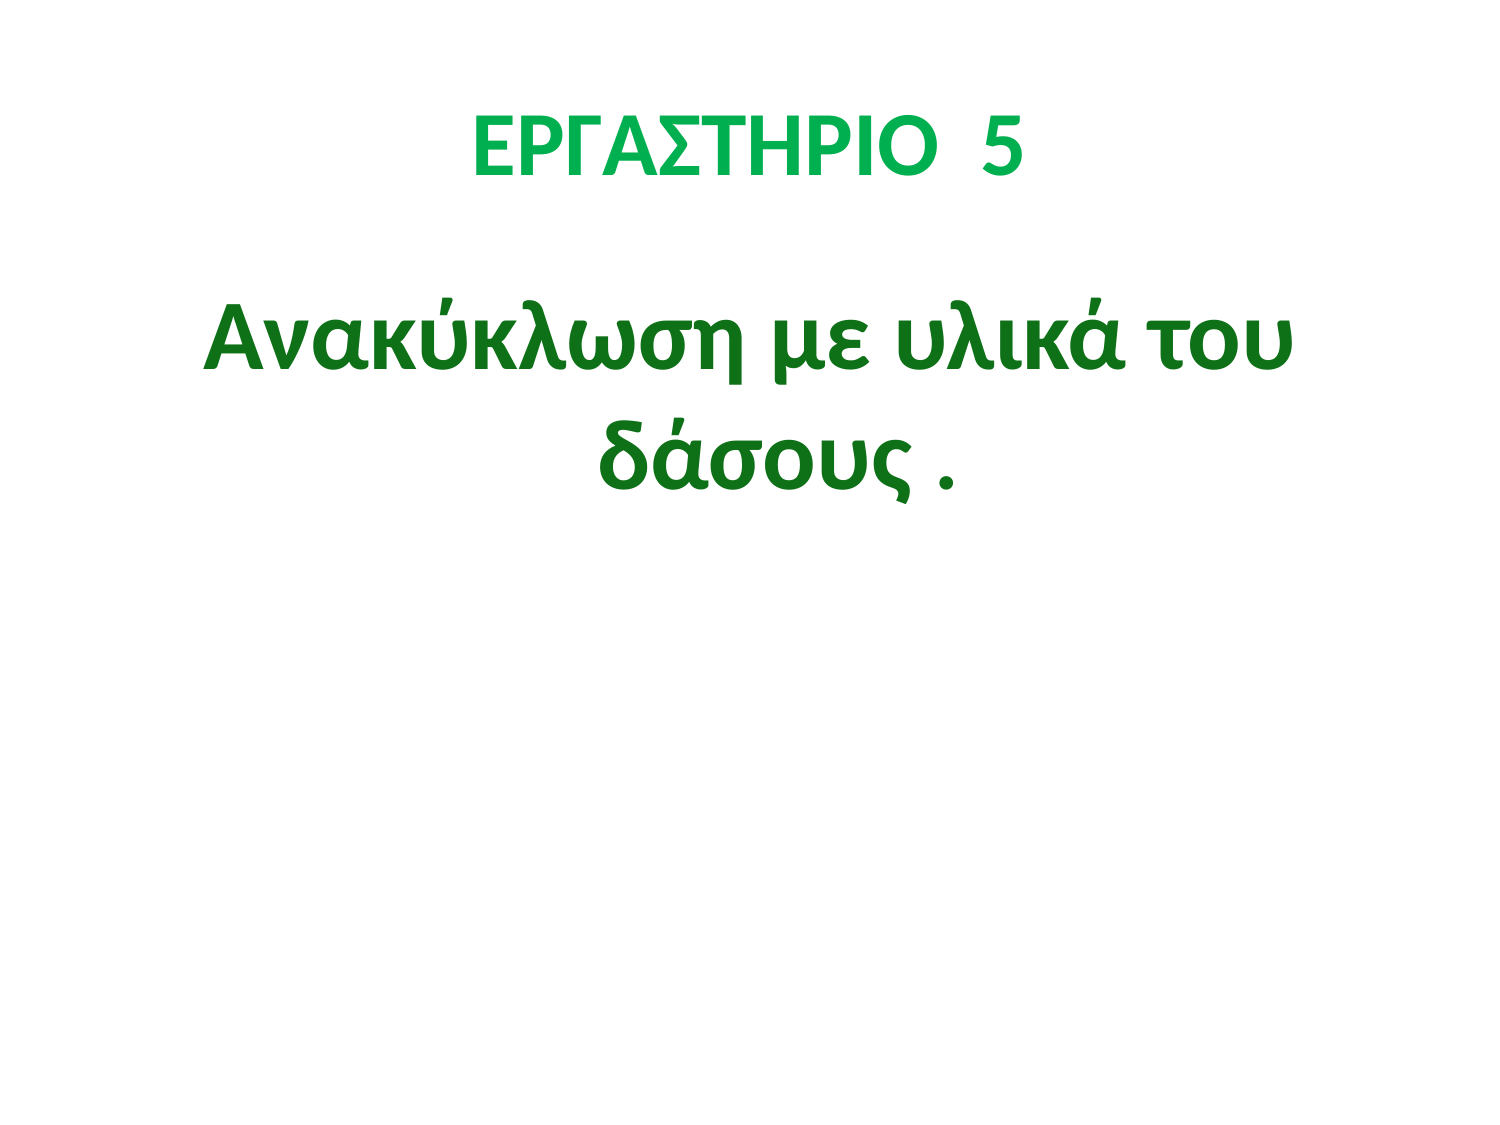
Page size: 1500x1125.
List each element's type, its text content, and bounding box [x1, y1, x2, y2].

list Ανακύκλωση με υλικά του δάσους . [75, 262, 1425, 1005]
title ΕΡΓΑΣΤΗΡΙΟ 5 [75, 45, 1425, 233]
